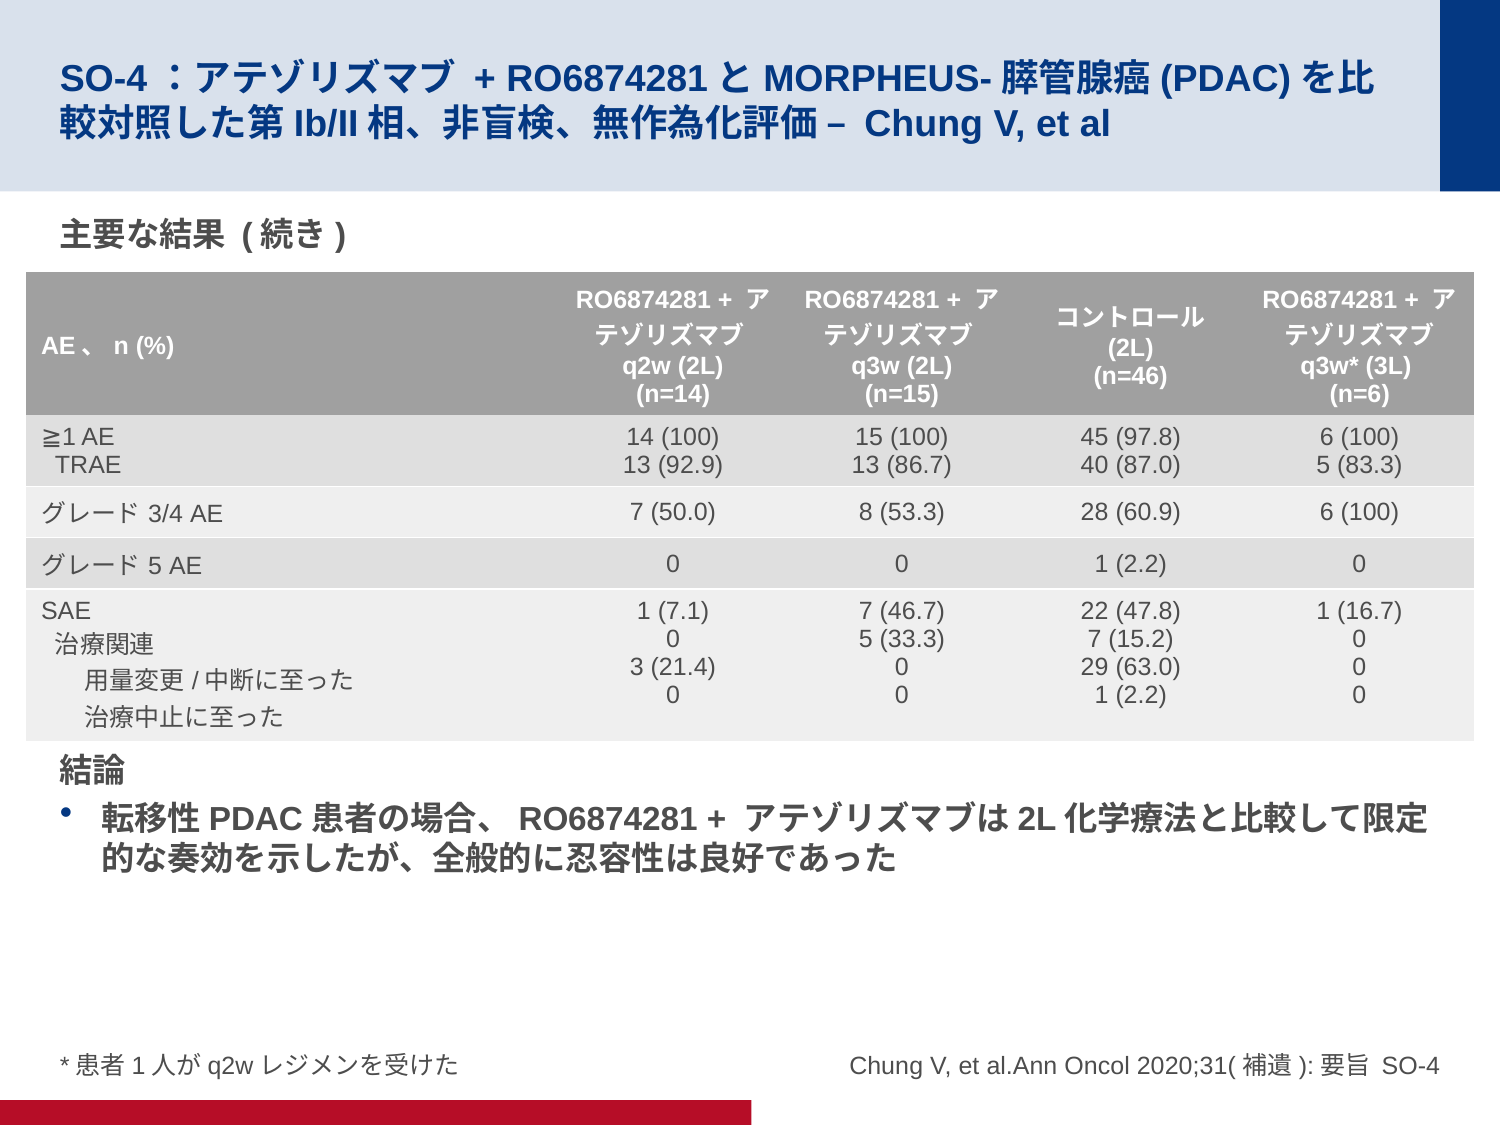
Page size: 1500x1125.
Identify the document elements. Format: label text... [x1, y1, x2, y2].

table_cell 15 (100) 13 (86.7) [788, 415, 1016, 486]
table_cell 0 [788, 538, 1016, 588]
table_header コントロール (2L) (n=46) [1016, 272, 1245, 415]
list *患者1人がq2wレジメンを受けた [59, 999, 826, 1080]
table_cell 1 (16.7) 0 0 0 [1245, 590, 1474, 741]
table_cell 6 (100) 5 (83.3) [1245, 415, 1474, 486]
table_cell 28 (60.9) [1016, 487, 1245, 537]
table_cell 1 (2.2) [1016, 538, 1245, 588]
table_cell 22 (47.8) 7 (15.2) 29 (63.0) 1 (2.2) [1016, 590, 1245, 741]
table_cell 0 [1245, 538, 1474, 588]
table_cell 8 (53.3) [788, 487, 1016, 537]
list 主要な結果 (続き) 結論 転移性PDAC患者の場合、RO6874281 + アテゾリズマブは2L化学療法と比較して限定的な奏効を示したが、全般的に忍容性は良好であった [59, 205, 1441, 272]
table_cell 1 (7.1) 0 3 (21.4) 0 [559, 590, 788, 741]
table_cell 0 [559, 538, 788, 588]
table_cell 7 (46.7) 5 (33.3) 0 0 [788, 590, 1016, 741]
table_cell グレード5 AE [26, 538, 559, 588]
table_header RO6874281 + アテゾリズマブ q3w* (3L) (n=6) [1245, 272, 1474, 415]
table_cell 7 (50.0) [559, 487, 788, 537]
table_cell ≧1 AE TRAE [26, 415, 559, 486]
table_cell SAE 治療関連 用量変更/中断に至った 治療中止に至った [26, 590, 559, 741]
table_cell 14 (100) 13 (92.9) [559, 415, 788, 486]
list Chung V, et al.Ann Oncol 2020;31(補遺):要旨 SO-4 [826, 999, 1441, 1080]
table_header RO6874281 + アテゾリズマブq2w (2L) (n=14) [559, 272, 788, 415]
title SO-4：アテゾリズマブ + RO6874281とMORPHEUS-膵管腺癌(PDAC)を比較対照した第Ib/II相、非盲検、無作為化評価 – Chung V, et al [59, 29, 1412, 162]
table_header RO6874281 + アテゾリズマブq3w (2L) (n=15) [788, 272, 1016, 415]
table_cell 45 (97.8) 40 (87.0) [1016, 415, 1245, 486]
list 主要な結果 (続き) 結論 転移性PDAC患者の場合、RO6874281 + アテゾリズマブは2L化学療法と比較して限定的な奏効を示したが、全般的に忍容性は良好であった [59, 741, 1441, 985]
table_cell 6 (100) [1245, 487, 1474, 537]
table_header AE、n (%) [26, 272, 559, 415]
table_cell グレード3/4 AE [26, 487, 559, 537]
